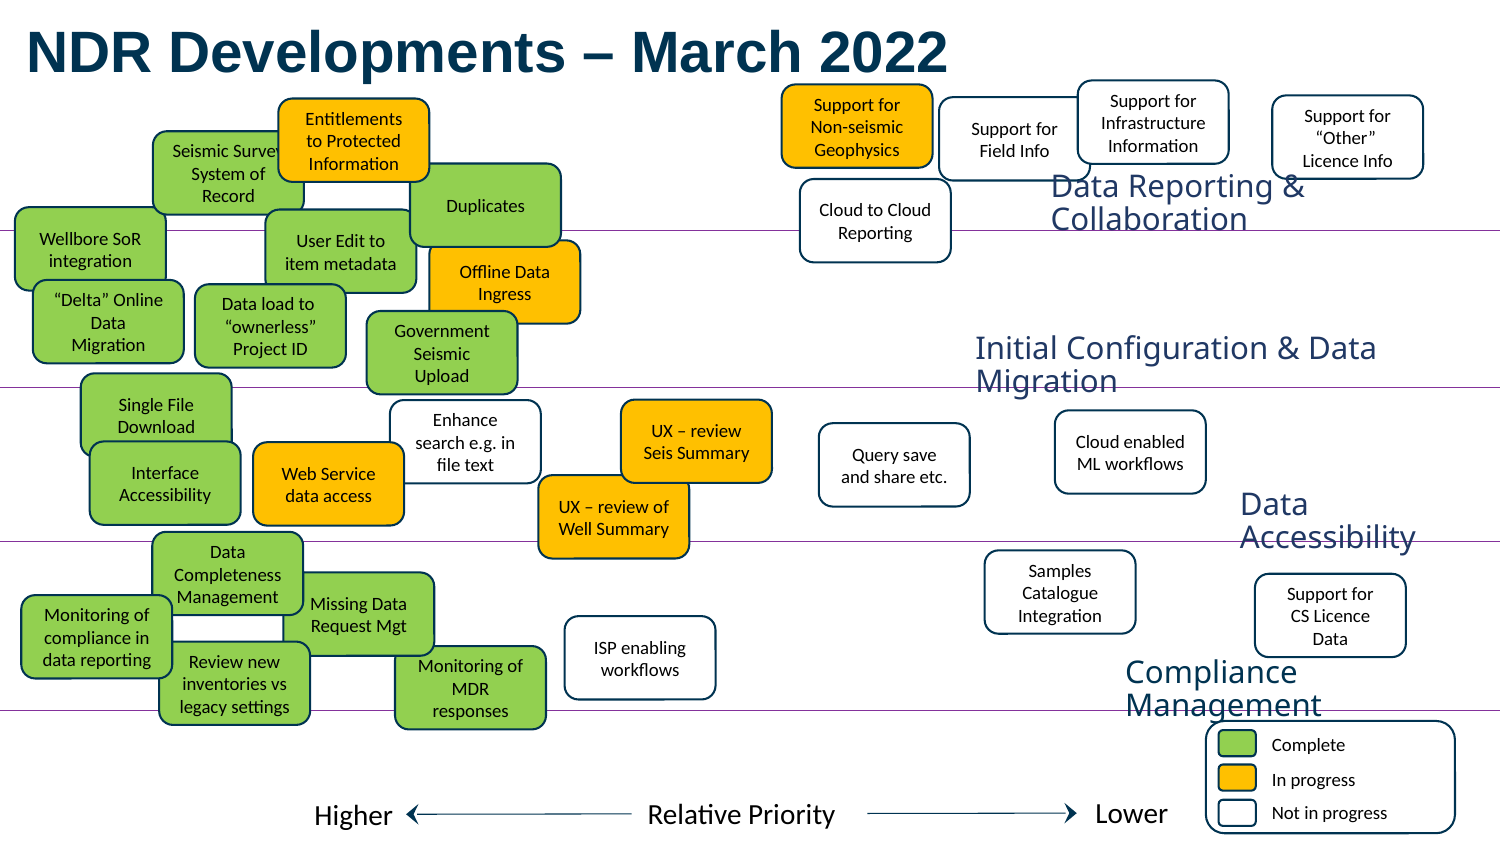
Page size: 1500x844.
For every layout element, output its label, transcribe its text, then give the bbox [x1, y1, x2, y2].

title NDR Developments – March 2022 [11, 15, 1368, 71]
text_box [0, 80, 1500, 834]
